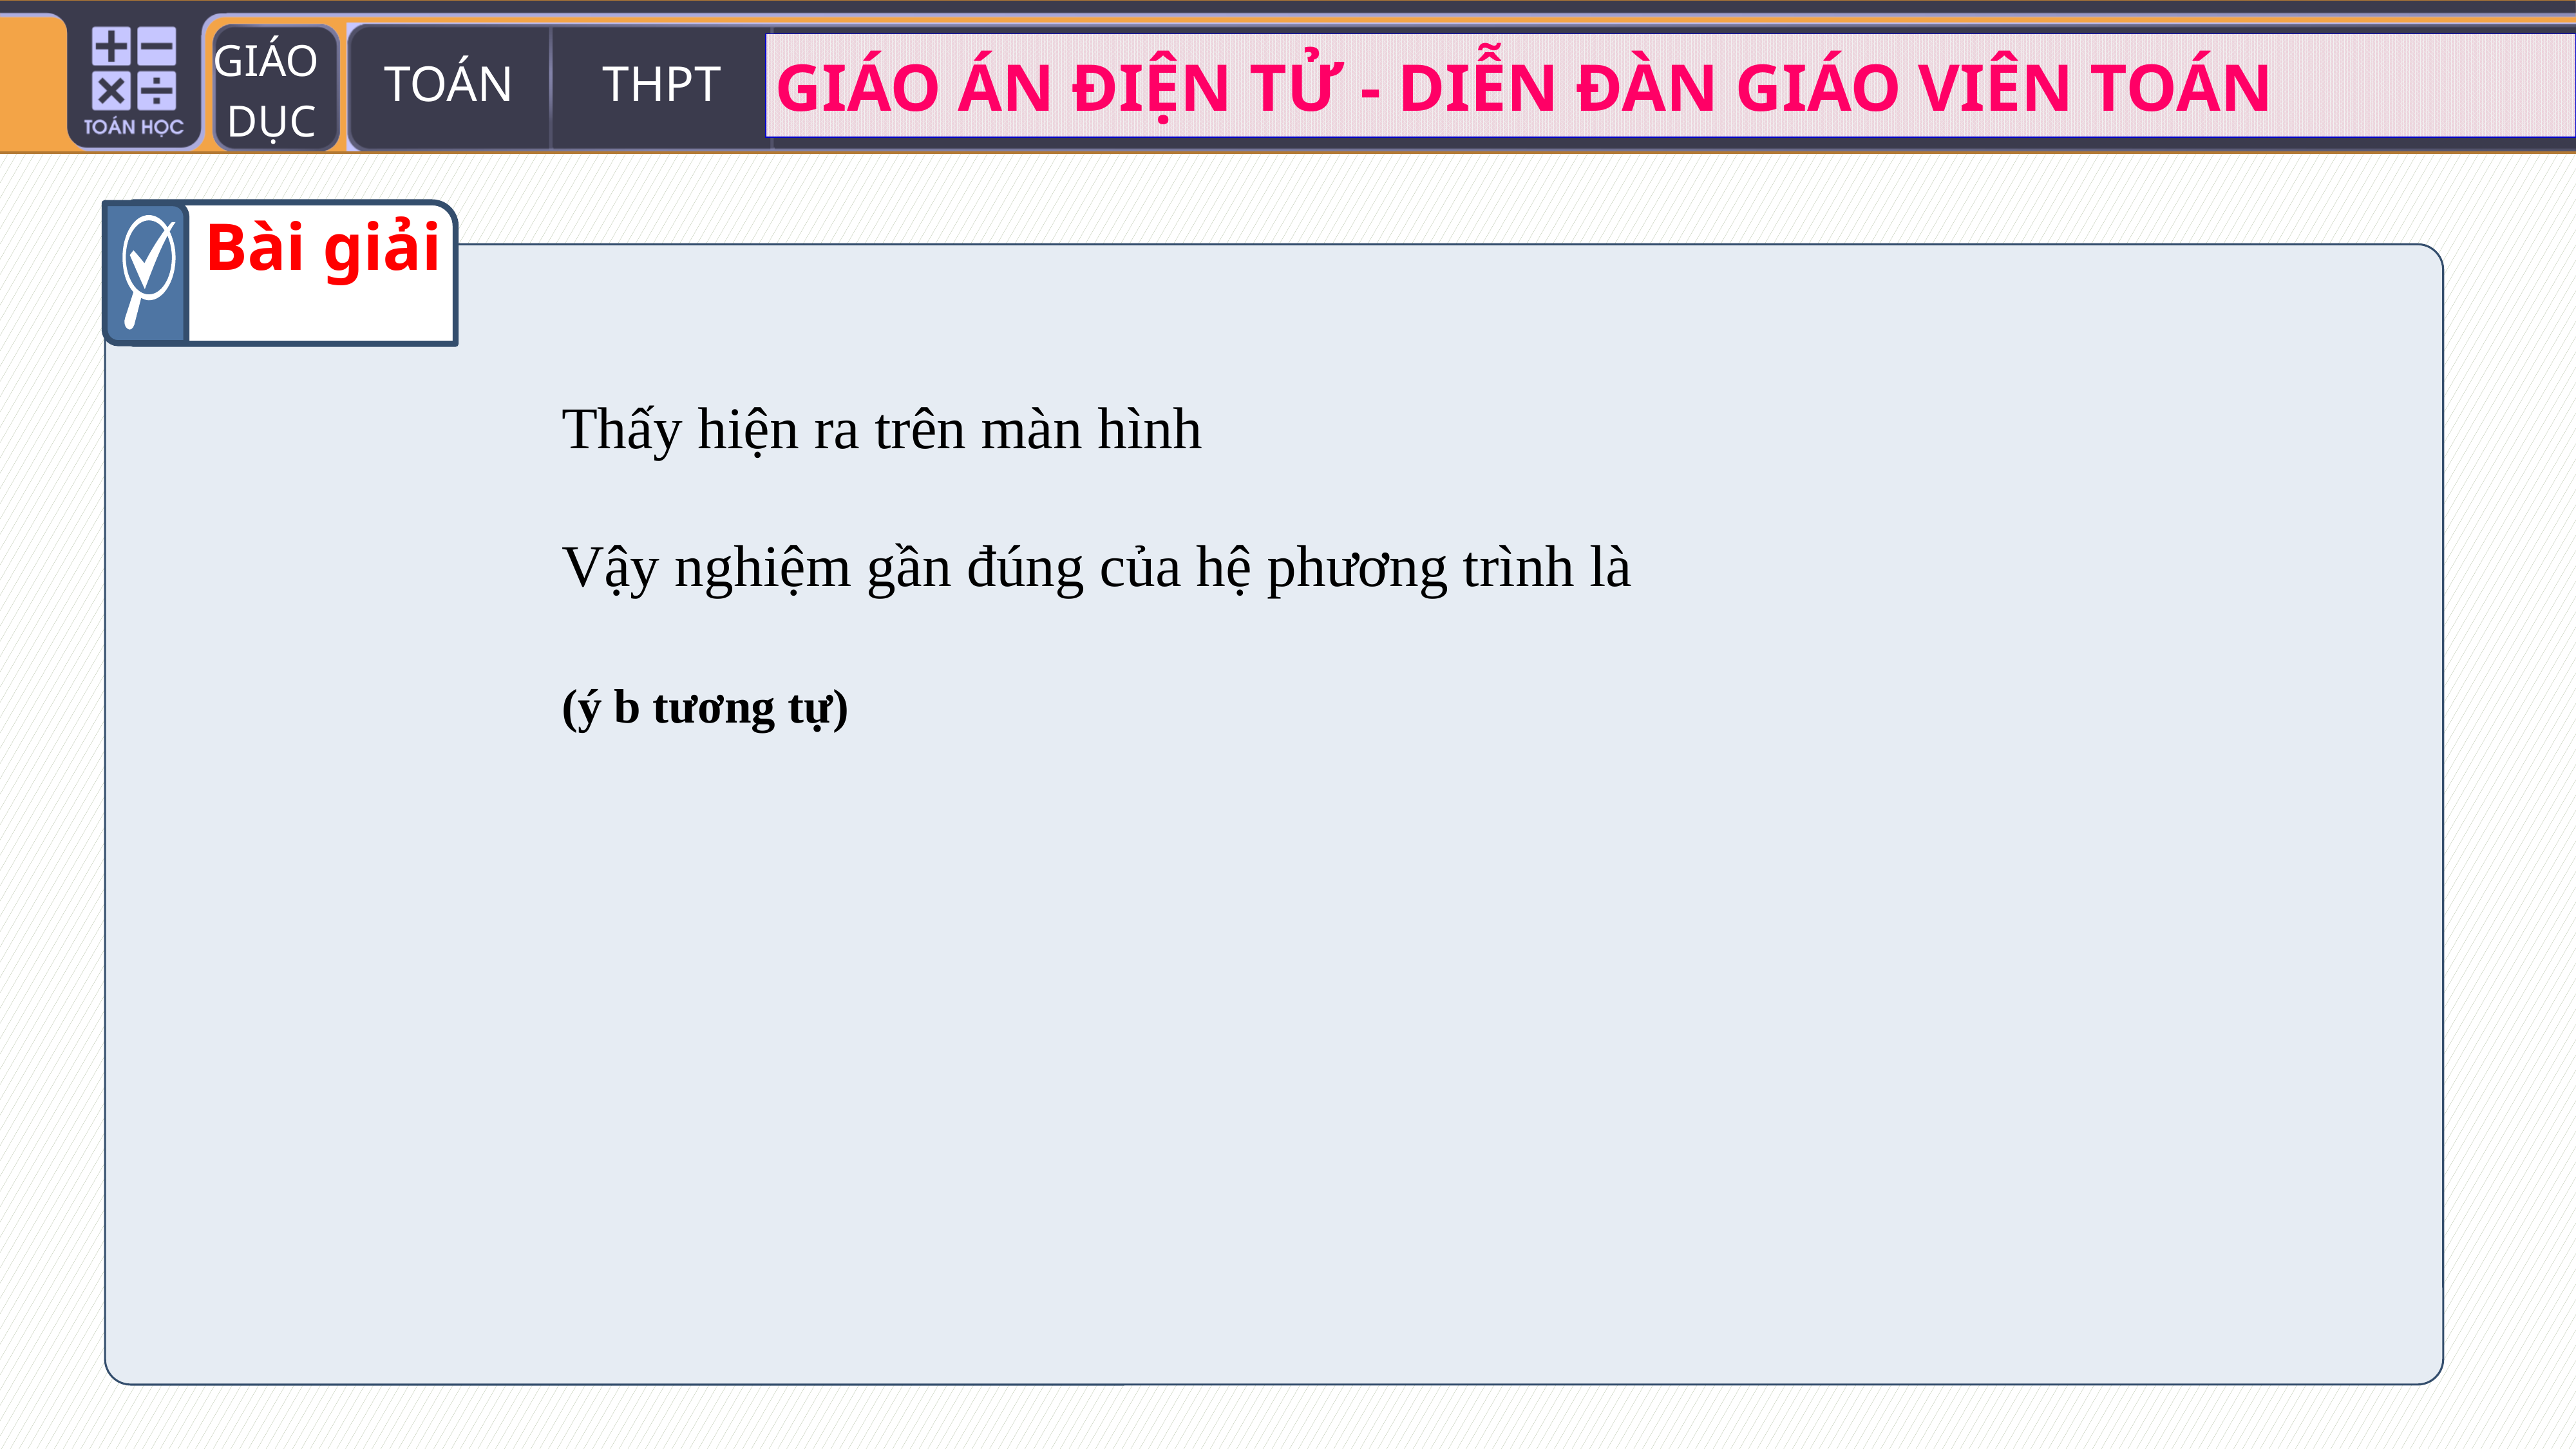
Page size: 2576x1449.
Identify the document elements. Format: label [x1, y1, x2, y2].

text_box [104, 201, 2444, 1385]
